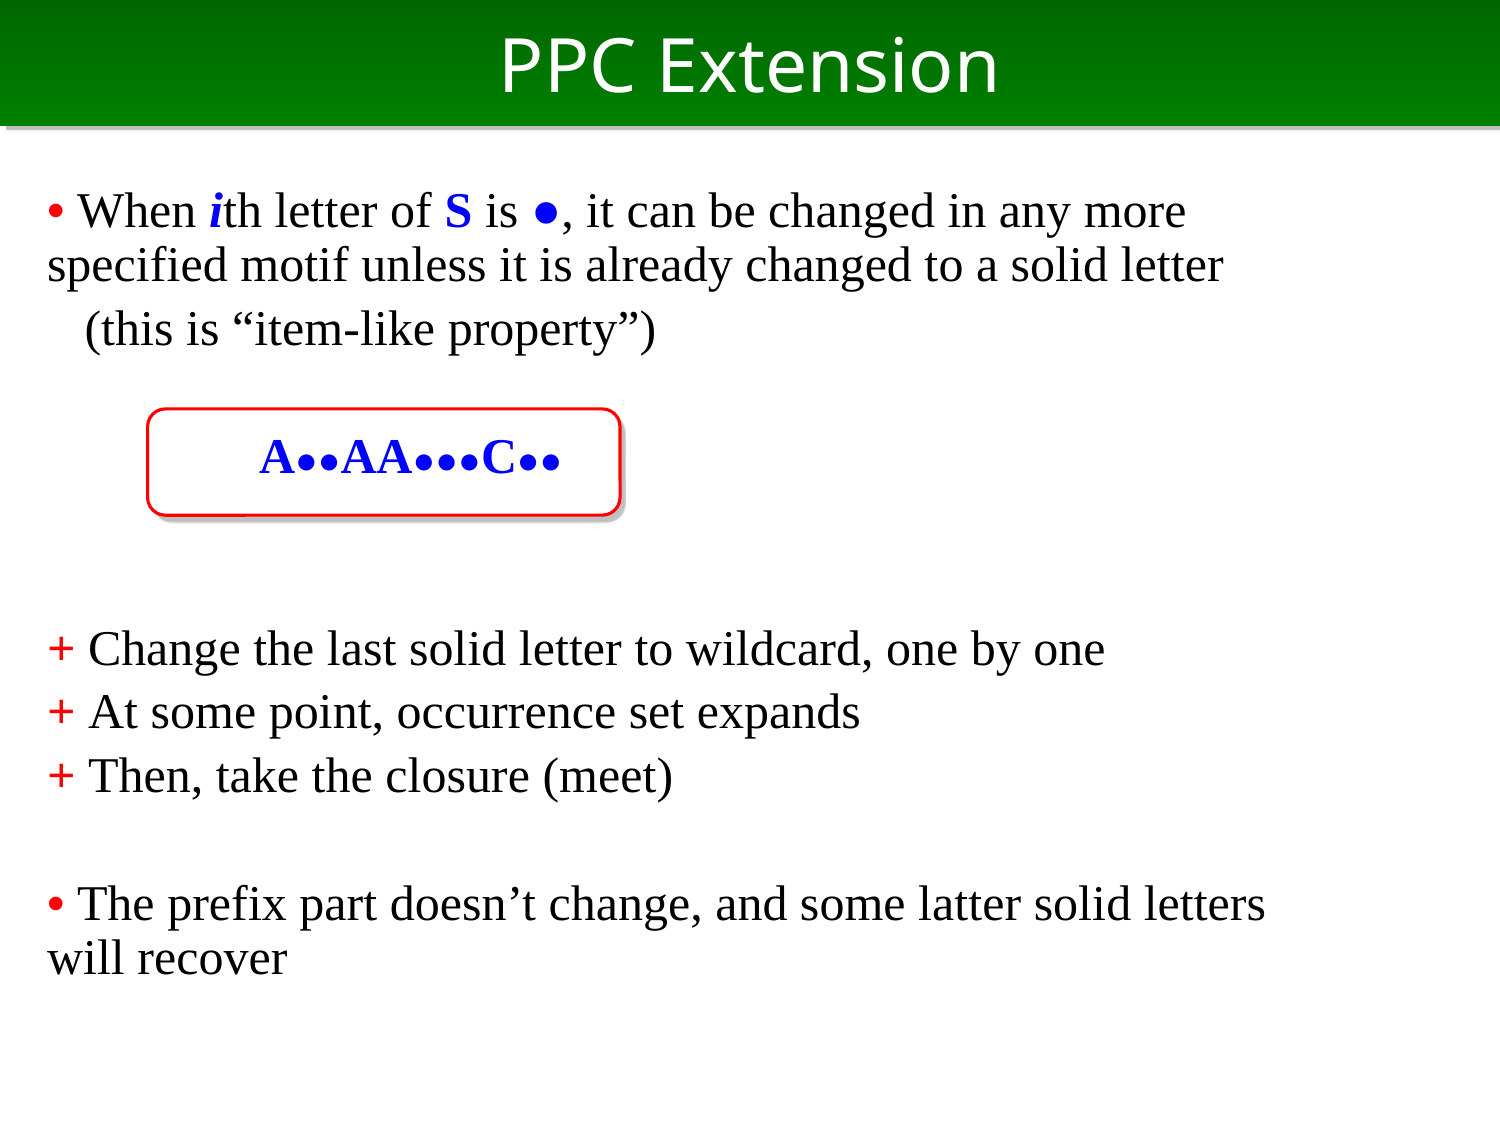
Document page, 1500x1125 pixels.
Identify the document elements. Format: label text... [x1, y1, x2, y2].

list • When ith letter of S is ●, it can be changed in any more specified motif unless it is already changed to a solid letter (this is “item-like property”) A●●AA●●●C●● + Change the last solid letter to wildcard, one by one + At some point, occurrence set expands + Then, take the closure (meet) • The prefix part doesn’t change, and some latter solid letters will recover [31, 176, 1331, 300]
text_box [147, 408, 621, 516]
title PPC Extension [0, 0, 1500, 126]
